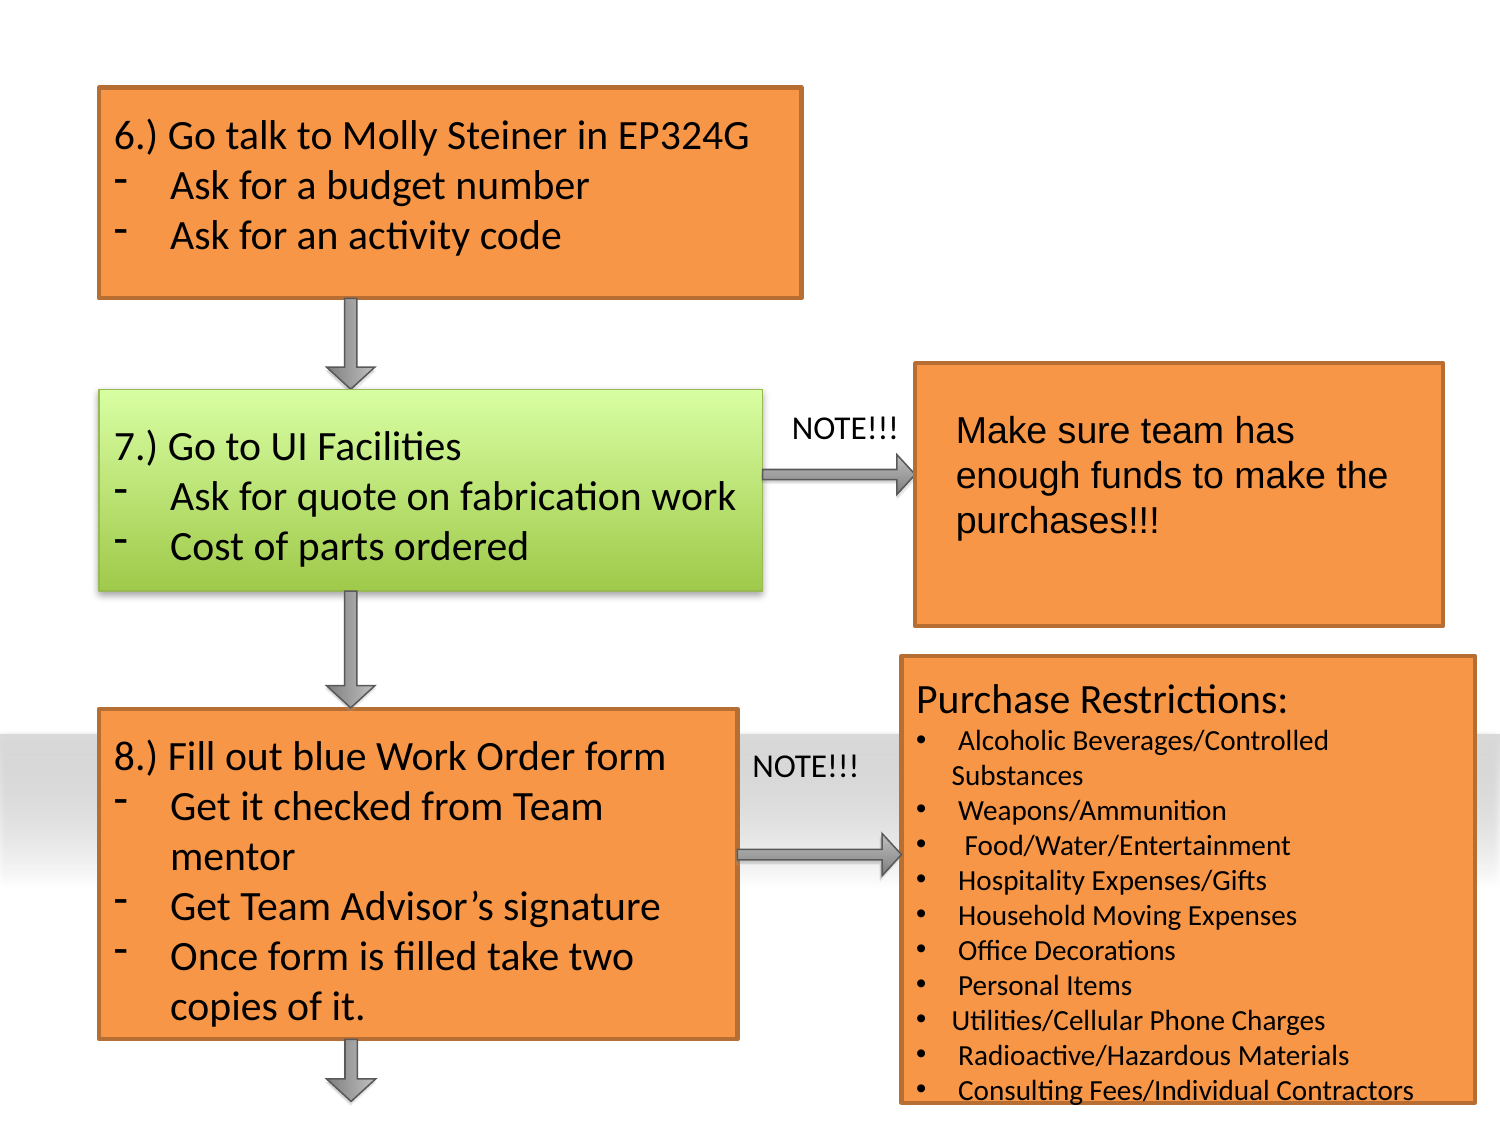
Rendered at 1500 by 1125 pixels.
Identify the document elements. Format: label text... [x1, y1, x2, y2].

text_box [97, 707, 740, 1041]
text_box 7.) Go to UI Facilities Ask for quote on fabrication work Cost of parts ordered [99, 411, 776, 577]
text_box [326, 1039, 376, 1102]
text_box Purchase Restrictions: Alcoholic Beverages/Controlled Substances Weapons/Ammunition Food/Water/Entertainment Hospitality Expenses/Gifts Household Moving Expenses Office Decorations Personal Items Utilities/Cellular Phone Charges Radioactive/Hazardous Materials Consulting Fees/Individual Contractors [901, 664, 1475, 1114]
text_box [326, 591, 375, 708]
text_box [326, 298, 375, 387]
text_box 8.) Fill out blue Work Order form Get it checked from Team mentor Get Team Advisor’s signature Once form is filled take two copies of it. [99, 721, 738, 1037]
text_box NOTE!!! [710, 736, 899, 792]
text_box Make sure team has enough funds to make the purchases!!! [940, 398, 1416, 549]
text_box [98, 389, 763, 592]
text_box [737, 833, 902, 876]
text_box [913, 361, 1445, 628]
text_box [762, 454, 913, 495]
text_box [97, 85, 804, 300]
text_box 6.) Go talk to Molly Steiner in EP324G Ask for a budget number Ask for an activity code [99, 100, 902, 266]
text_box [899, 654, 1477, 1105]
text_box NOTE!!! [749, 398, 940, 454]
